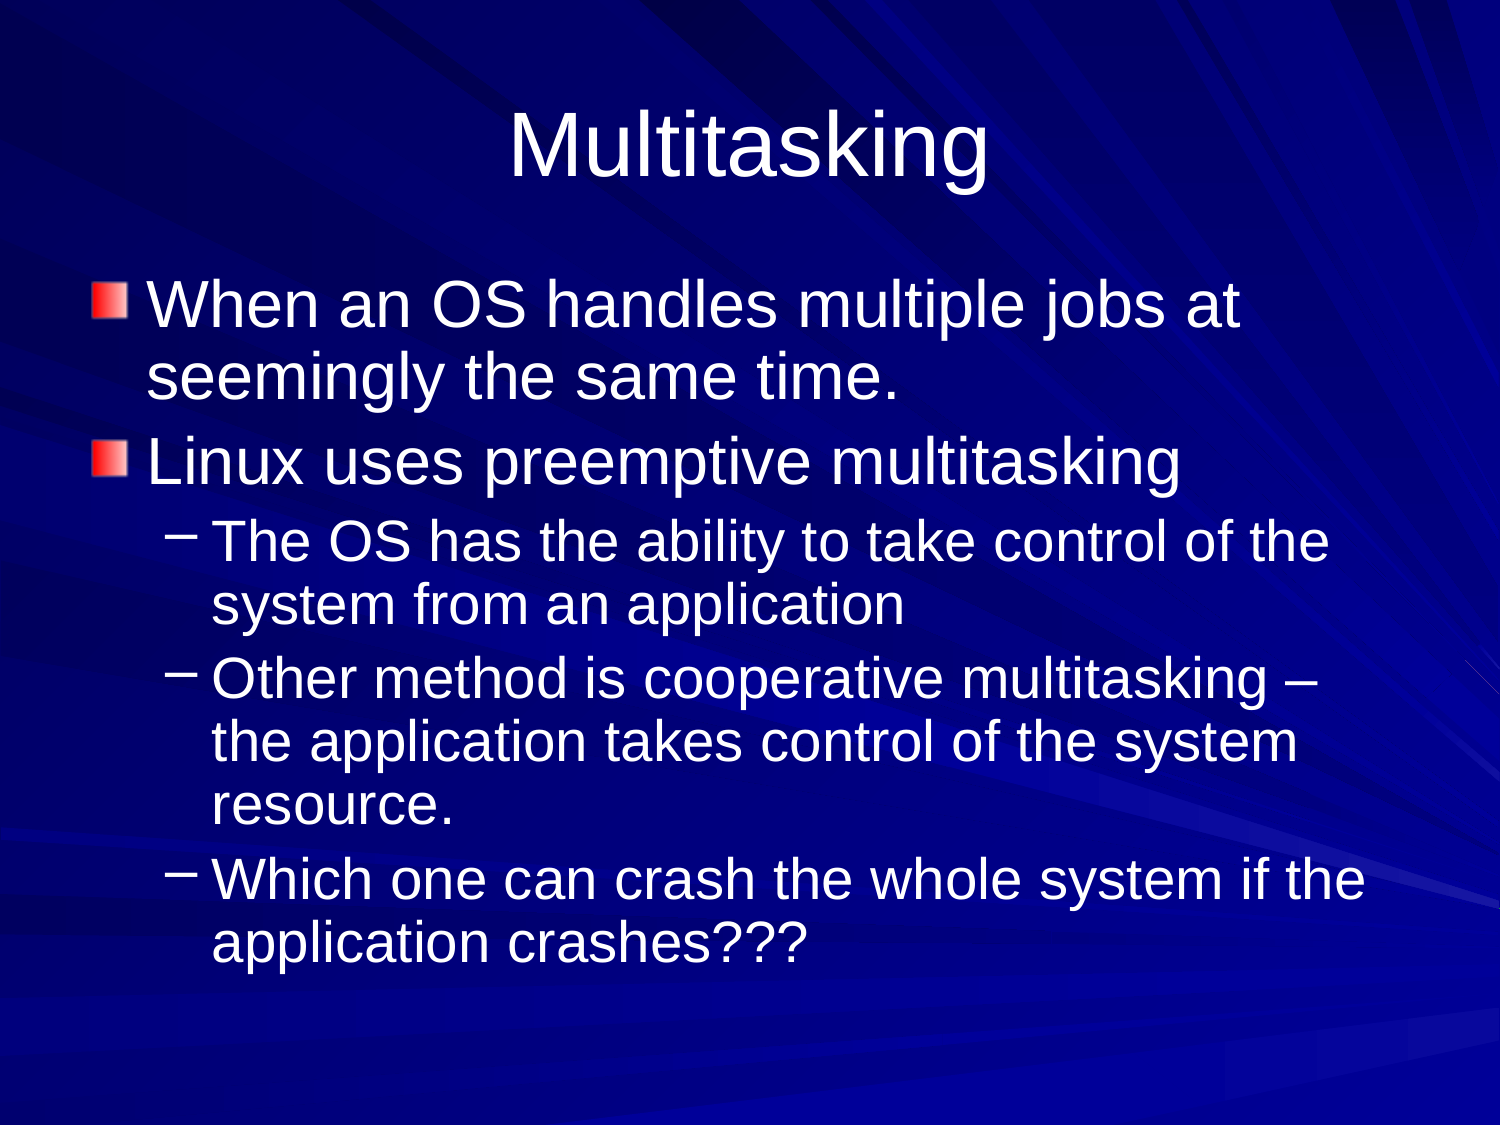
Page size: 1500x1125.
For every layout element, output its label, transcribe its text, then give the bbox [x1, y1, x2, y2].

title Multitasking [74, 45, 1426, 234]
picture [90, 280, 132, 323]
picture [90, 438, 132, 481]
list When an OS handles multiple jobs at seemingly the same time. Linux uses preemptive multitasking The OS has the ability to take control of the system from an application Other method is cooperative multitasking – the application takes control of the system resource. Which one can crash the whole system if the application crashes??? [74, 262, 1426, 1006]
